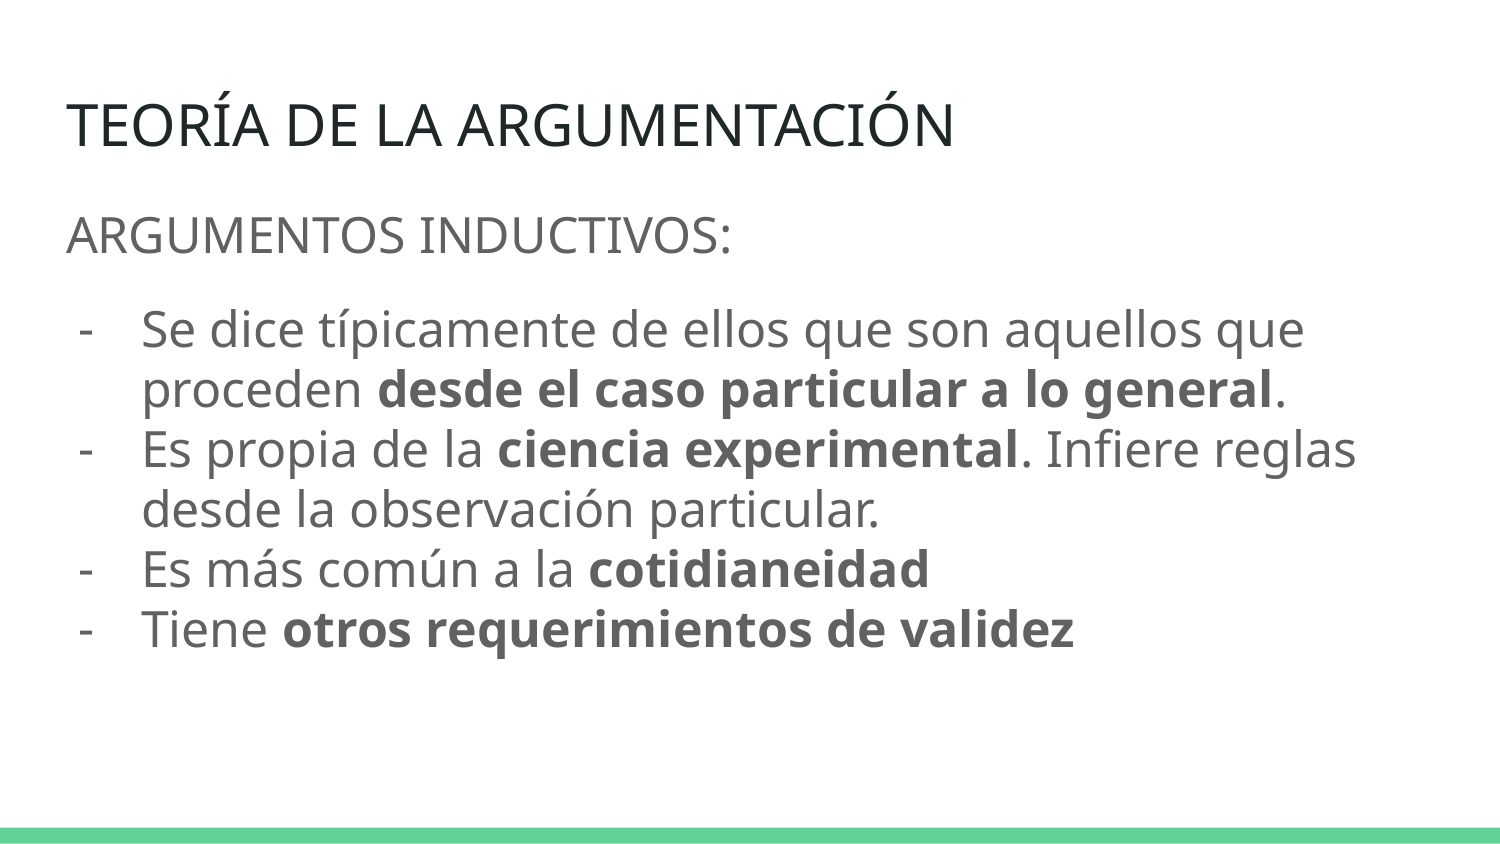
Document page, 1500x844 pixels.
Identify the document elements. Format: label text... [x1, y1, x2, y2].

title TEORÍA DE LA ARGUMENTACIÓN [51, 72, 1449, 167]
list ARGUMENTOS INDUCTIVOS: Se dice típicamente de ellos que son aquellos que proceden desde el caso particular a lo general. Es propia de la ciencia experimental. Infiere reglas desde la observación particular. Es más común a la cotidianeidad Tiene otros requerimientos de validez [51, 189, 1449, 750]
